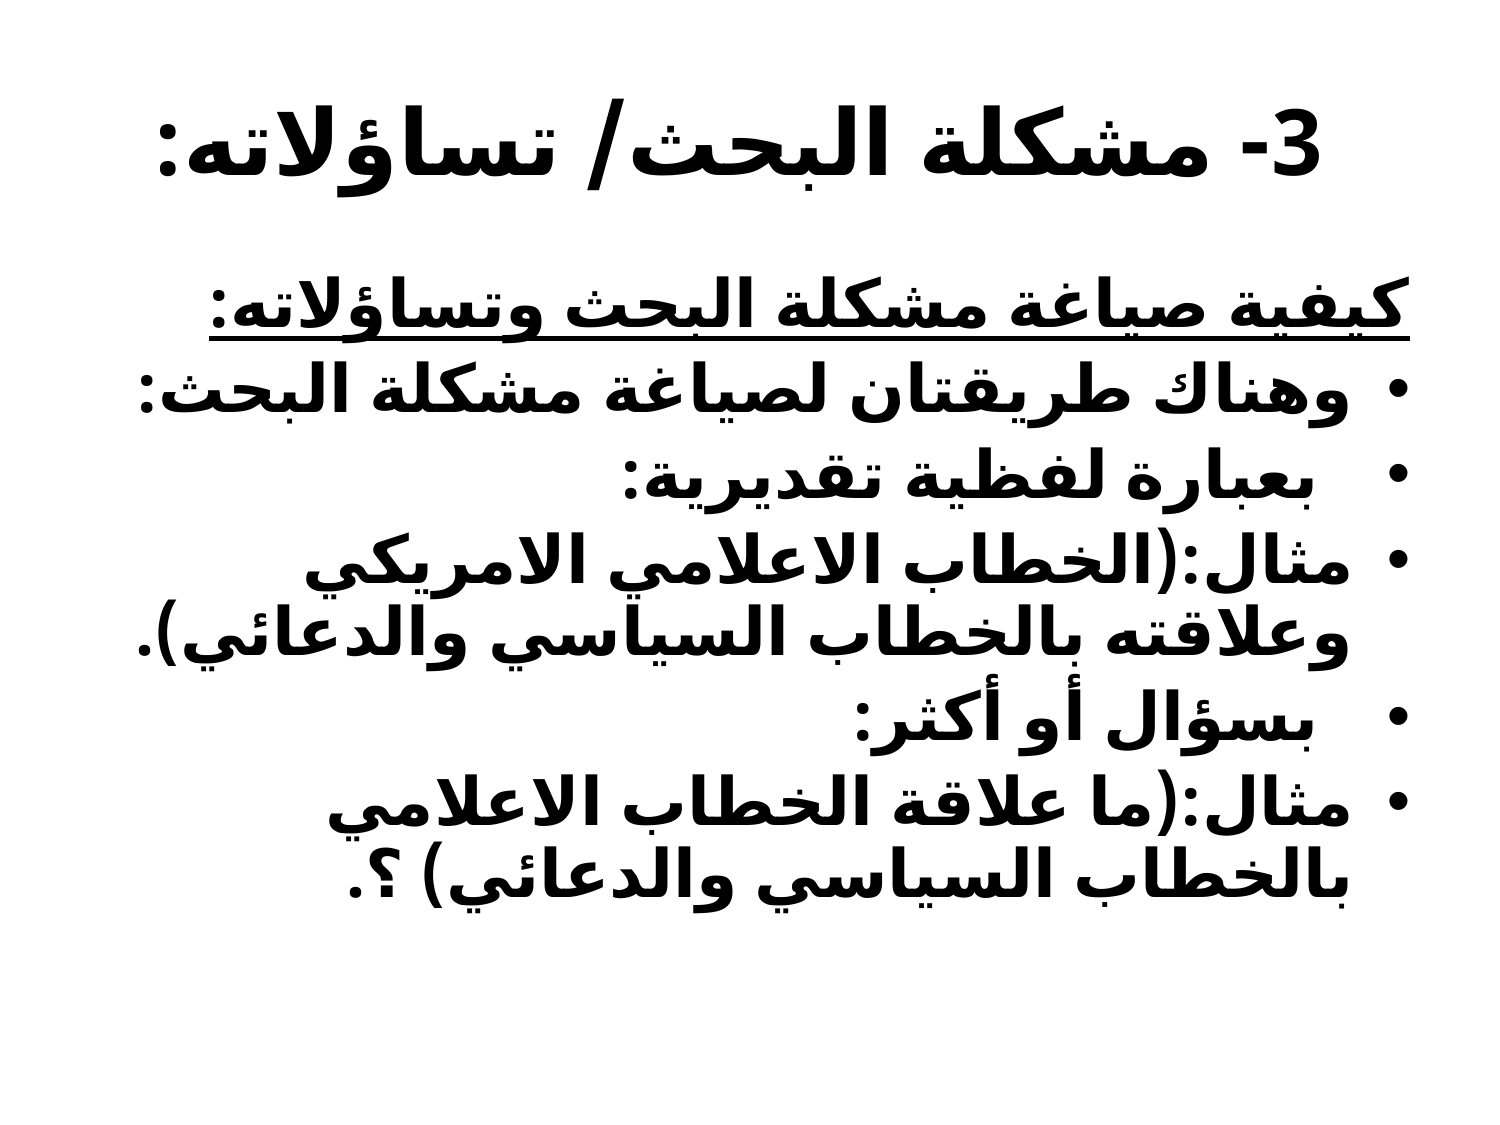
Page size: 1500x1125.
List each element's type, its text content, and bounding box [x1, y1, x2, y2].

title 3- مشكلة البحث/ تساؤلاته: [75, 45, 1425, 233]
list كيفية صياغة مشكلة البحث وتساؤلاته: وهناك طريقتان لصياغة مشكلة البحث: بعبارة لفظية تقديرية: مثال:(الخطاب الاعلامي الامريكي وعلاقته بالخطاب السياسي والدعائي). بسؤال أو أكثر: مثال:(ما علاقة الخطاب الاعلامي بالخطاب السياسي والدعائي) ؟. [75, 262, 1425, 1005]
